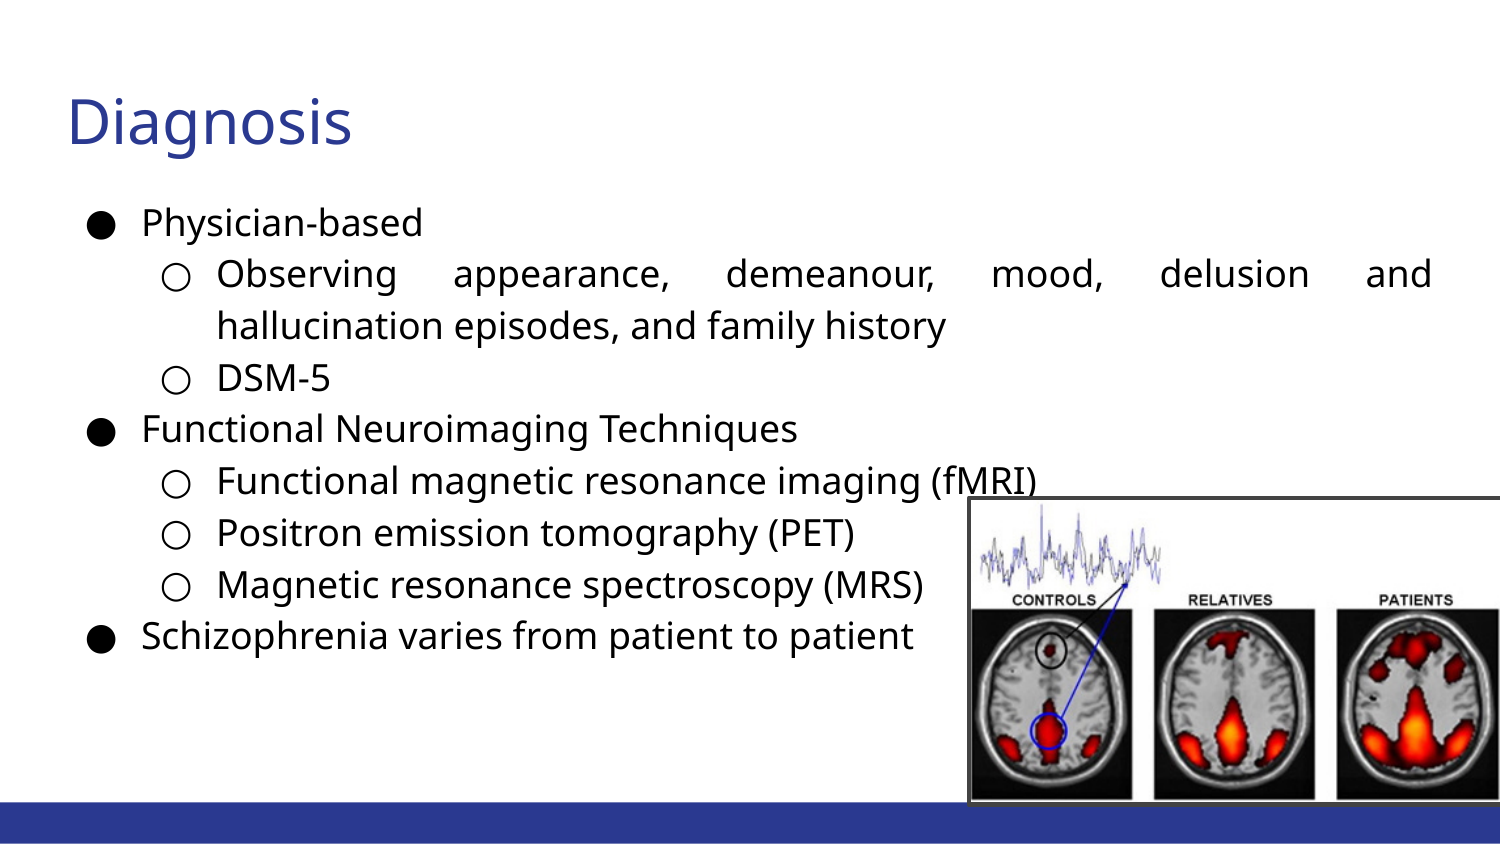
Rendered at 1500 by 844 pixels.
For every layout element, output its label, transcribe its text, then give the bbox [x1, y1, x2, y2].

list Physician-based Observing appearance, demeanour, mood, delusion and hallucination episodes, and family history DSM-5 Functional Neuroimaging Techniques Functional magnetic resonance imaging (fMRI) Positron emission tomography (PET) Magnetic resonance spectroscopy (MRS) Schizophrenia varies from patient to patient [51, 176, 1449, 725]
picture [971, 499, 1500, 803]
title Diagnosis [51, 67, 1449, 167]
